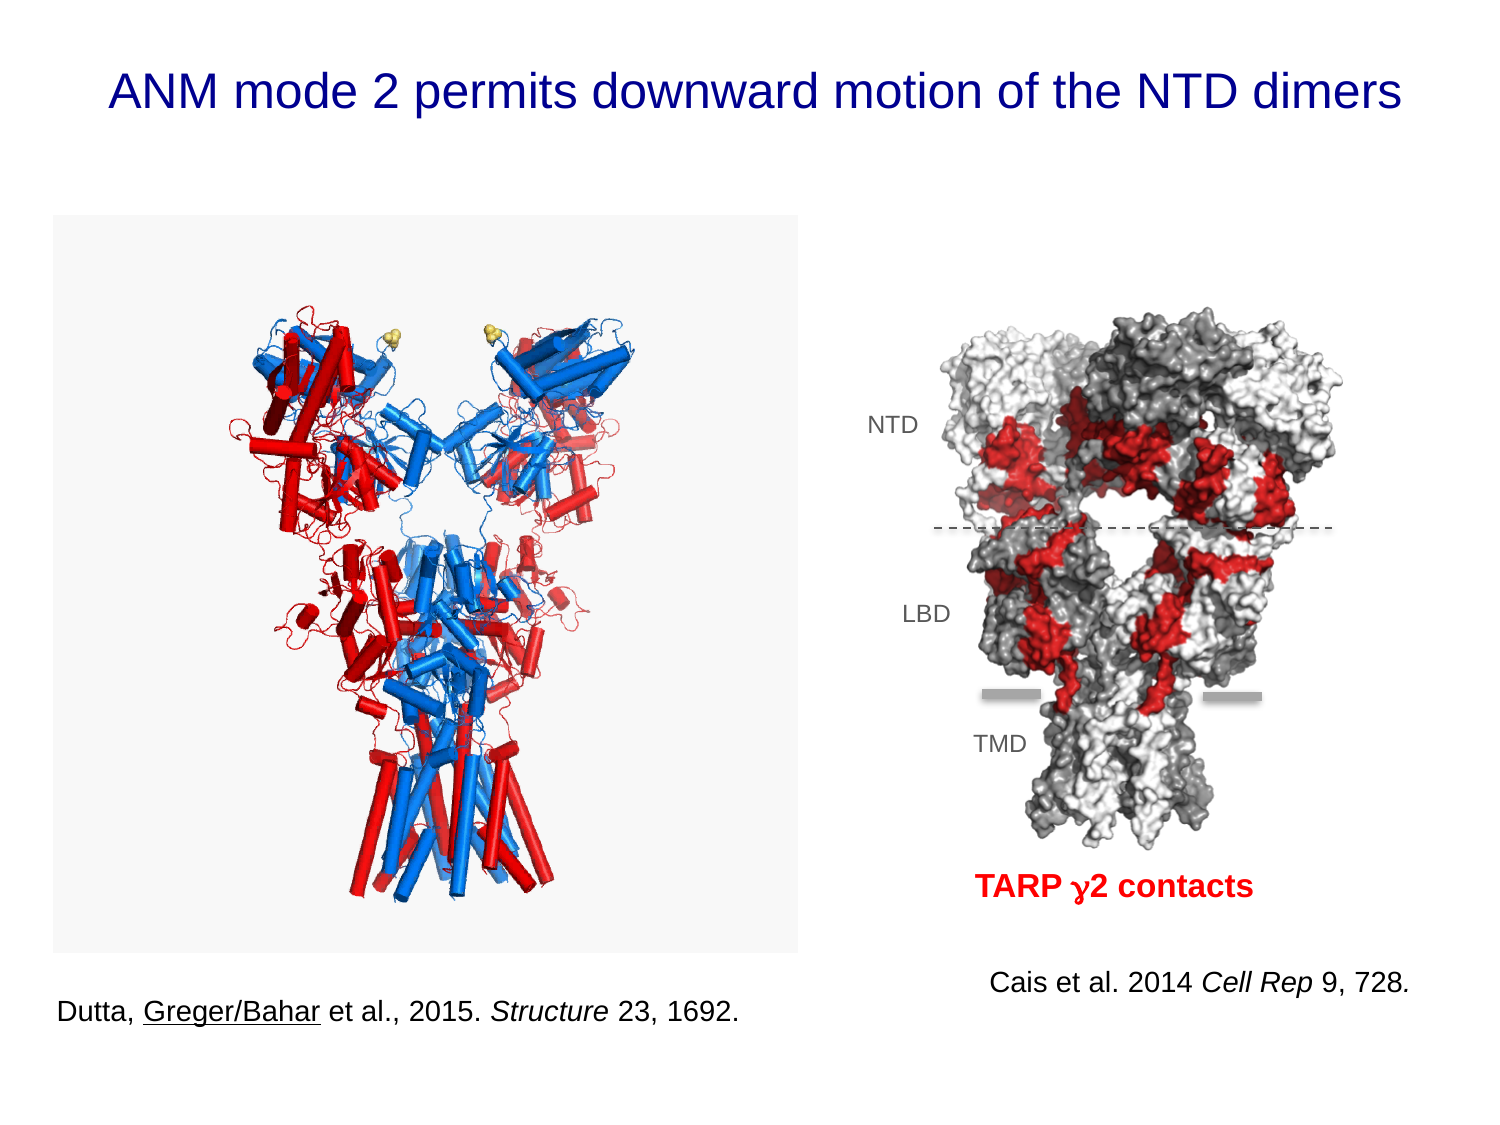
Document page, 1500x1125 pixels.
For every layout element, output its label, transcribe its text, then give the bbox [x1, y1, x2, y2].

text_box Dutta, Greger/Bahar et al., 2015. Structure 23, 1692. [41, 985, 755, 1071]
title ANM mode 2 permits downward motion of the NTD dimers [0, 0, 1500, 192]
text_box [52, 214, 799, 954]
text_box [851, 300, 1431, 1007]
